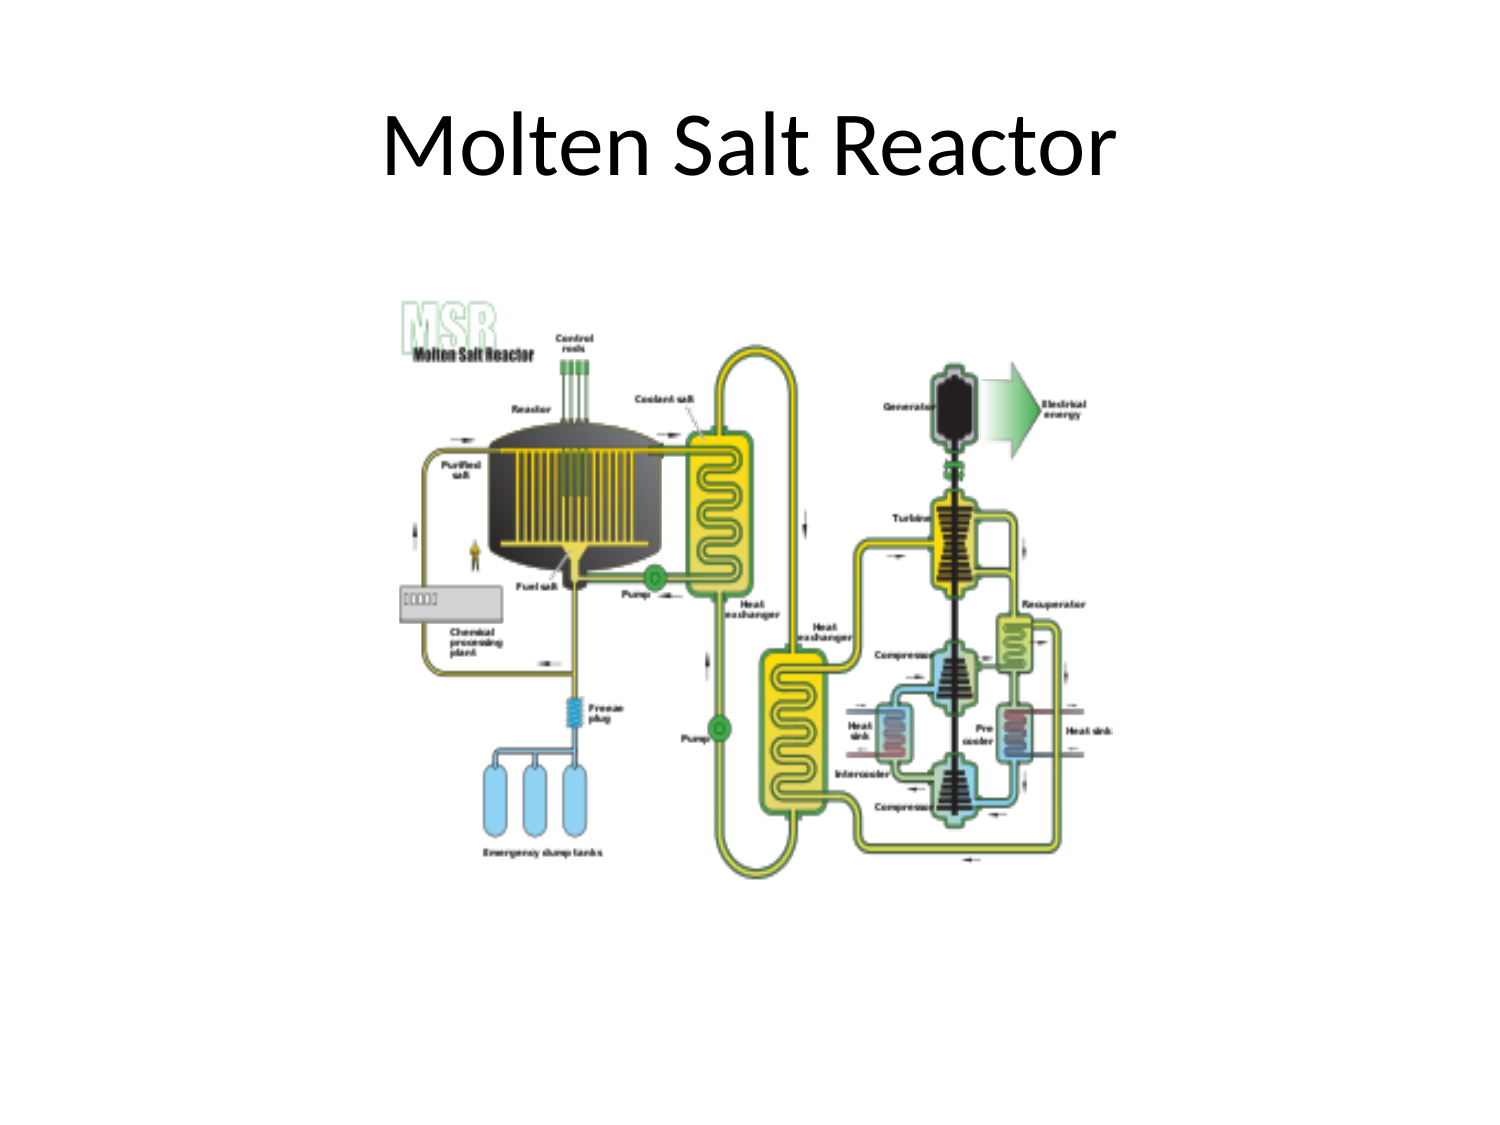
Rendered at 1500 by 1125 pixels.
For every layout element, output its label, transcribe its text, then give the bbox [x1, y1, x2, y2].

title Molten Salt Reactor [75, 45, 1425, 233]
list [387, 287, 1113, 901]
